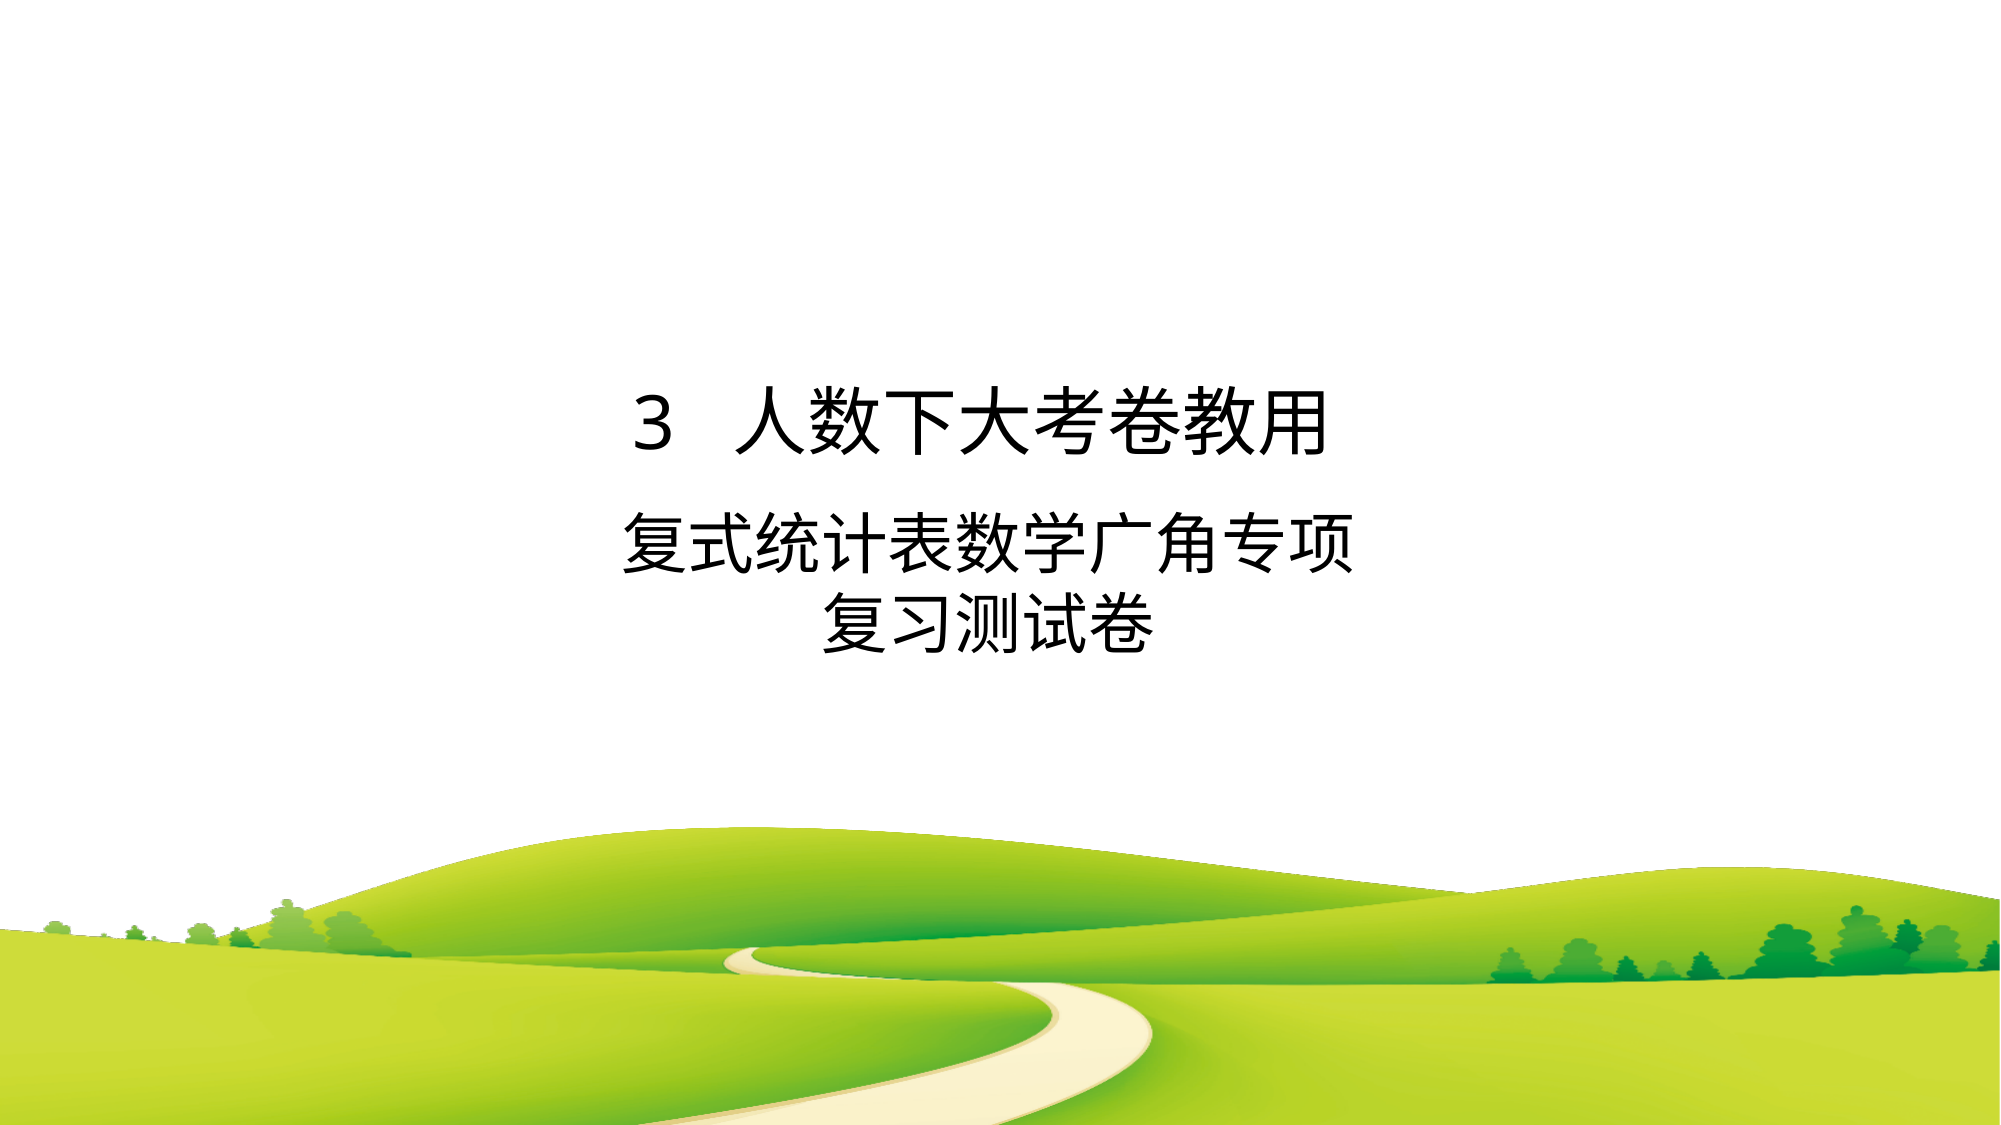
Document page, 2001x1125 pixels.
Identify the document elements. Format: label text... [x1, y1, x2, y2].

text_box 复式统计表数学广角专项复习测试卷 [586, 494, 1390, 670]
text_box 3 人数下大考卷教用 [574, 367, 1390, 473]
picture [0, 822, 2000, 1125]
